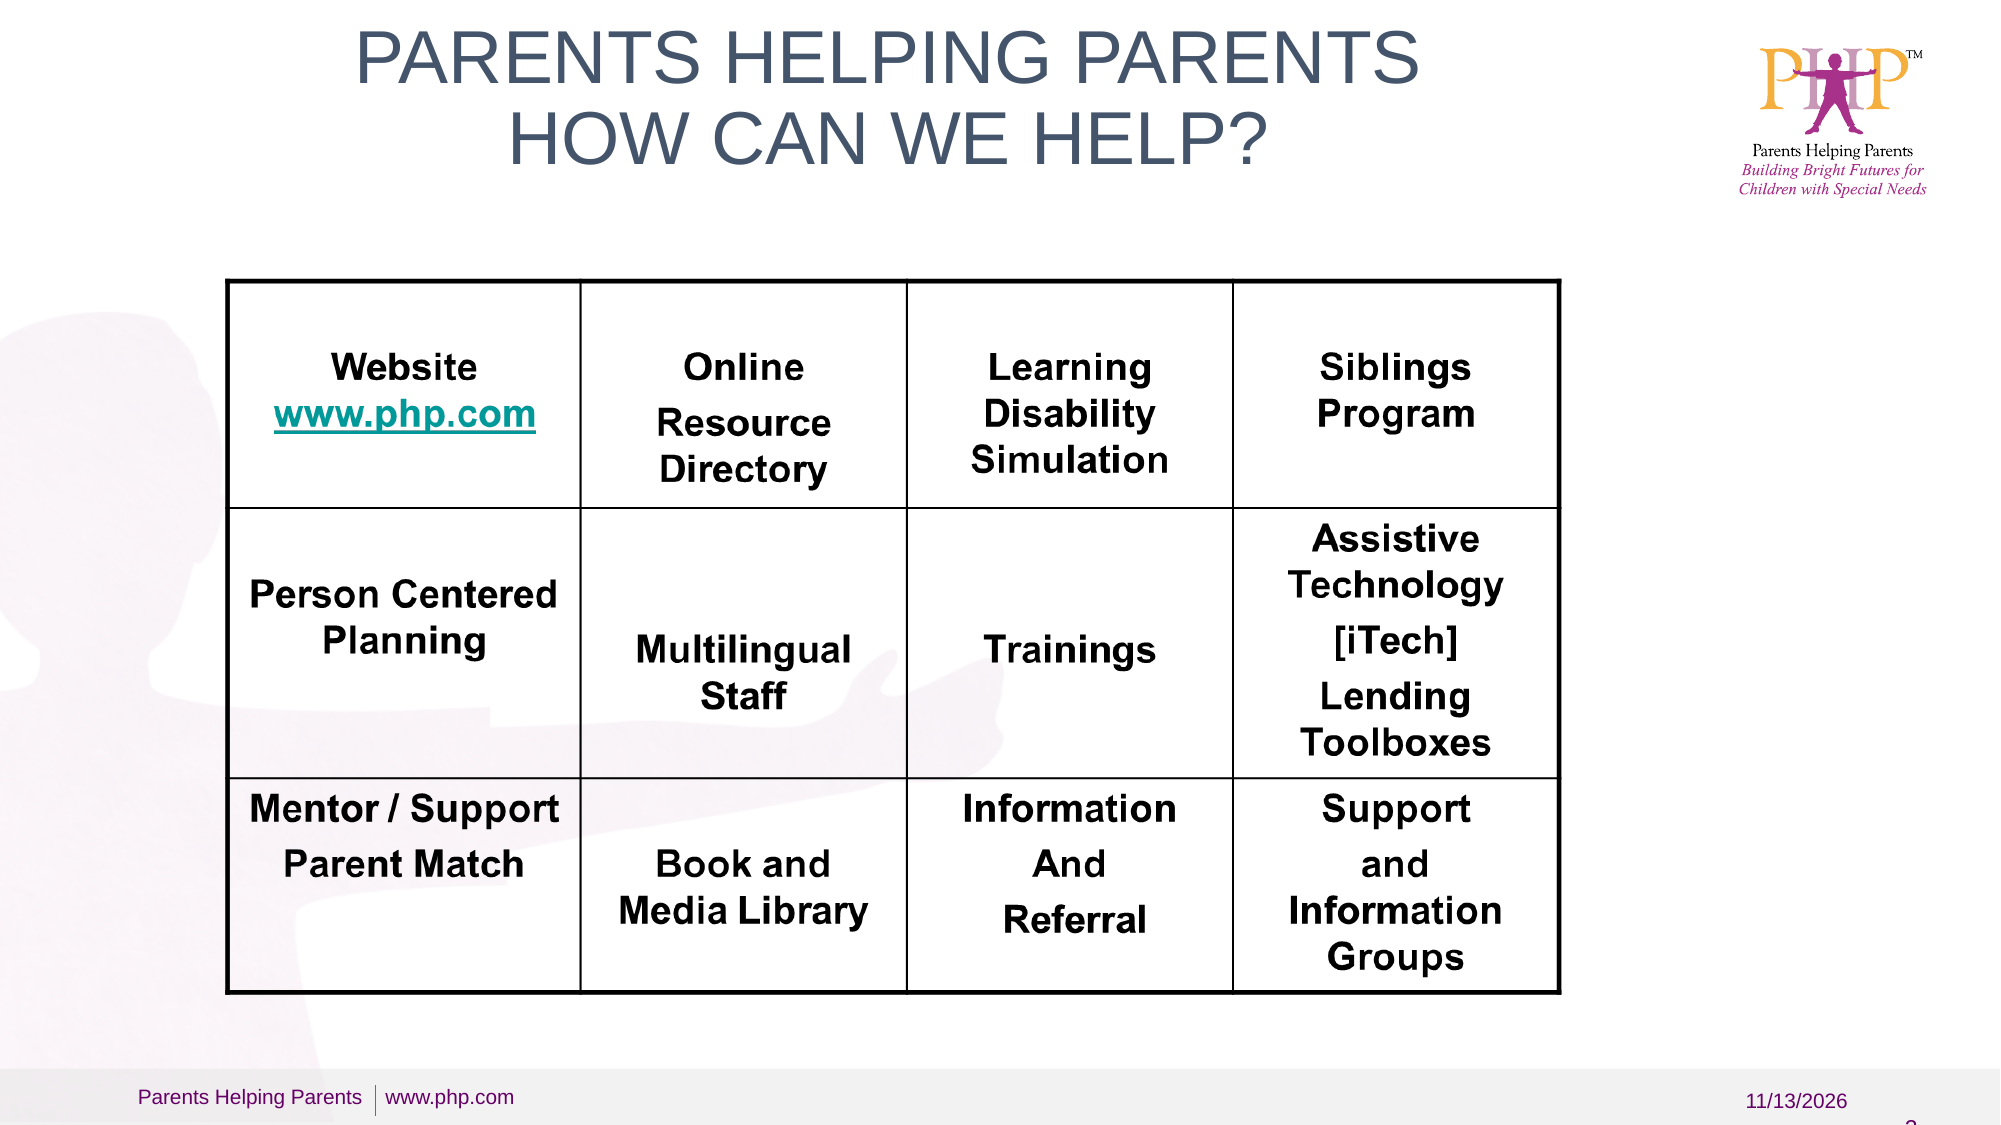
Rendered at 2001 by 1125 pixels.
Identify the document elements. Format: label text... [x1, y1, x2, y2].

title PARENTS HELPING PARENTS HOW CAN WE HELP? [137, 0, 1640, 279]
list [224, 278, 1563, 1002]
